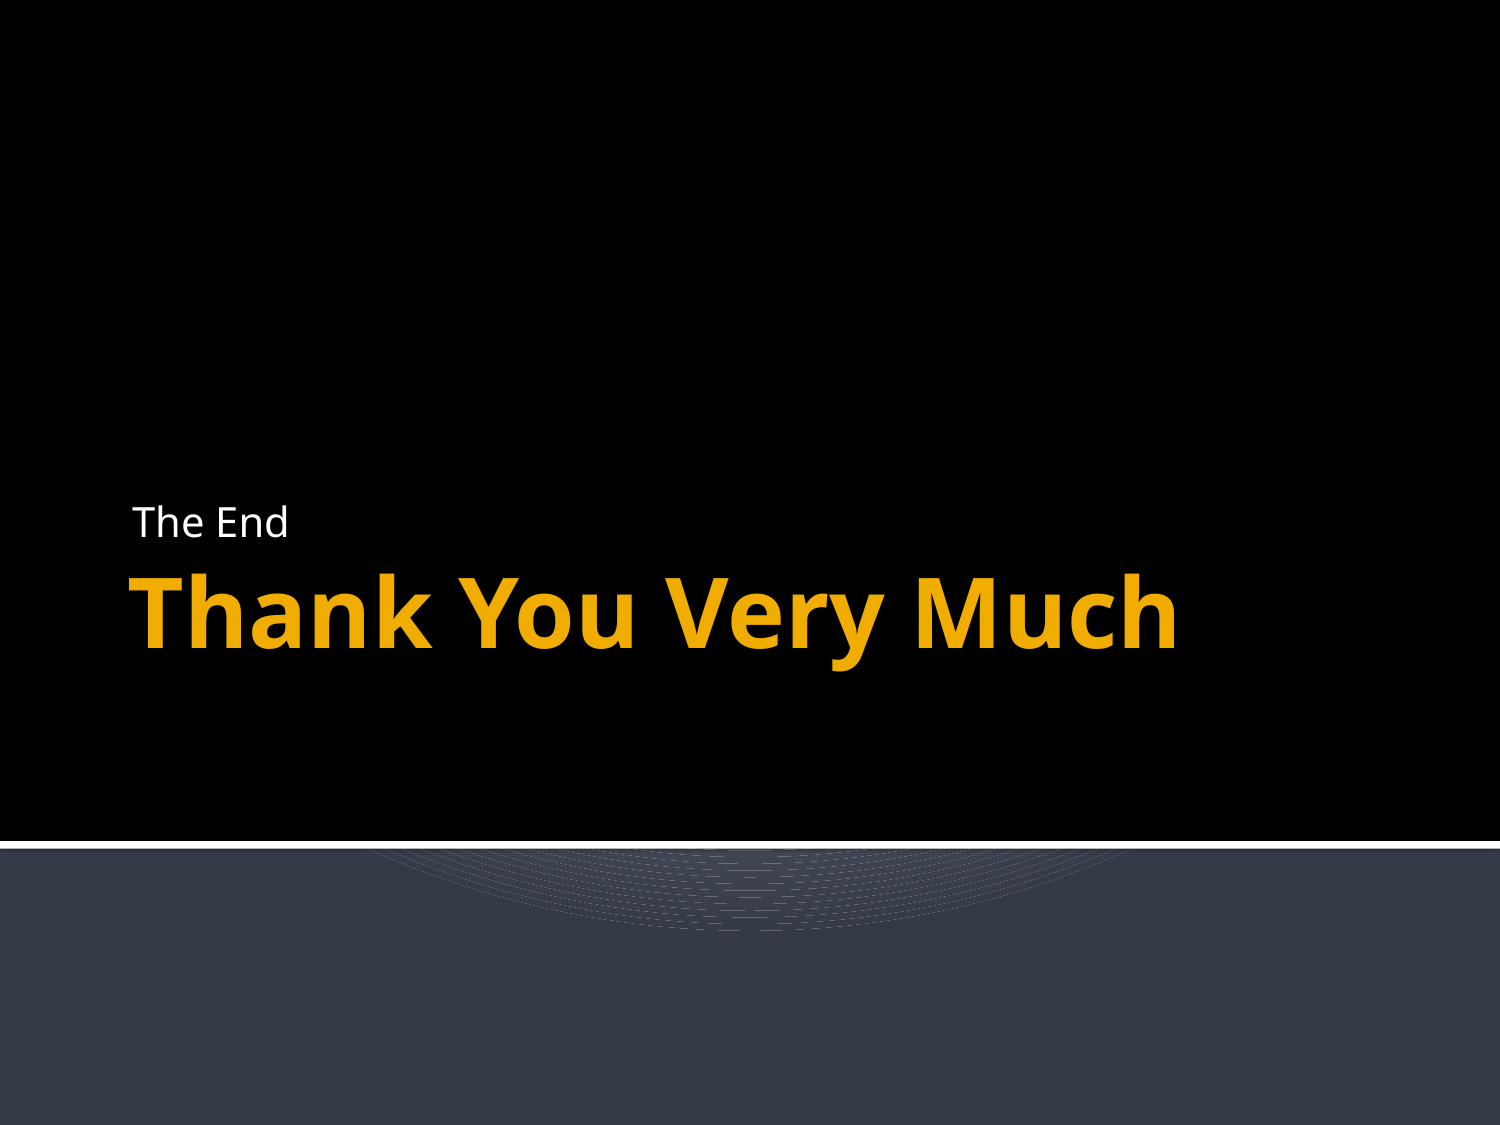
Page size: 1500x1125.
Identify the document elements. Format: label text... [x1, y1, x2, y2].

title Thank You Very Much [112, 550, 1438, 825]
subtitle The End [112, 299, 1438, 546]
